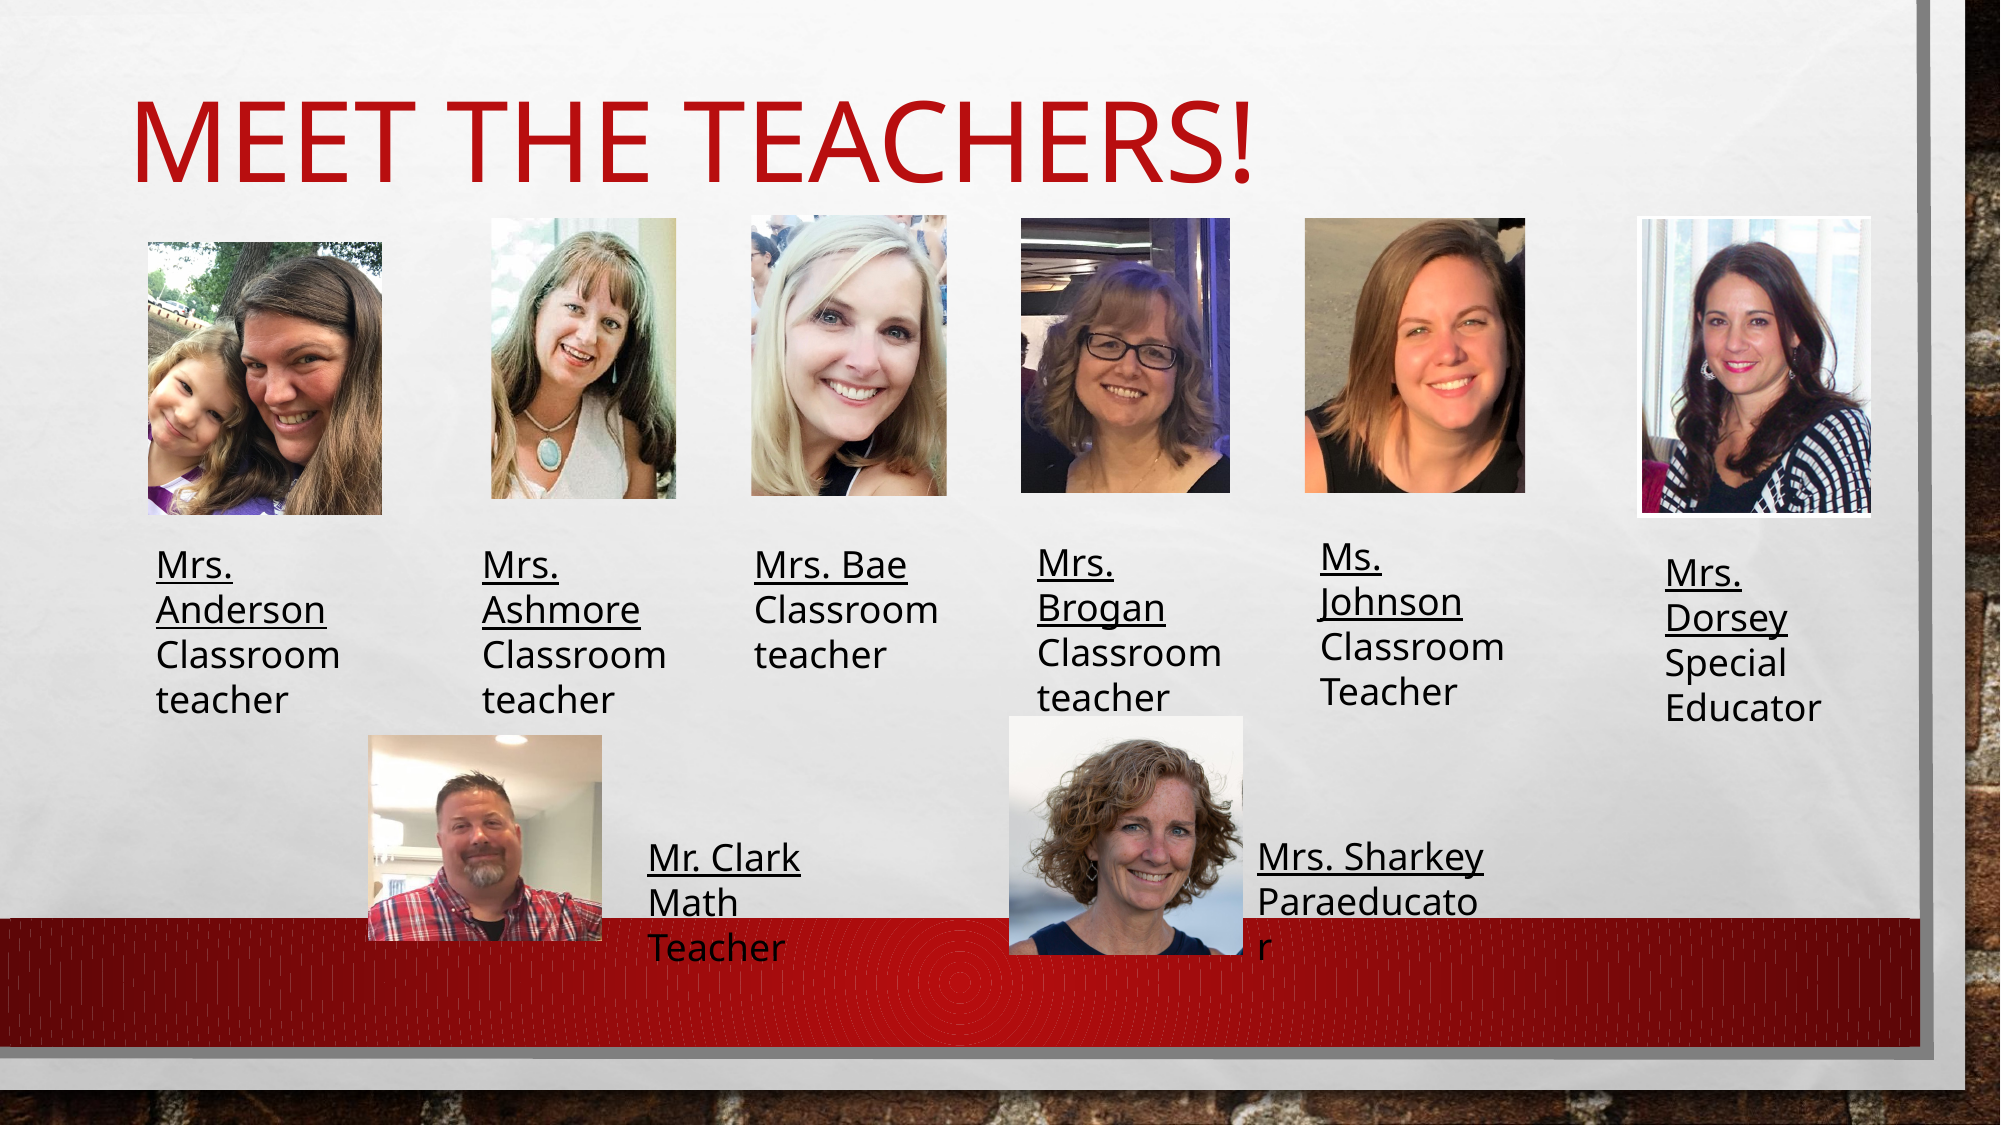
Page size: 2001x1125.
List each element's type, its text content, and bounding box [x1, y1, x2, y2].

picture [0, 0, 2001, 1125]
text_box Ms. Johnson Classroom Teacher [1304, 517, 1526, 690]
text_box Mrs. Sharkey Paraeducator [1246, 817, 1506, 941]
text_box Mrs. Anderson Classroom teacher [140, 533, 390, 717]
text_box Mrs. Bae Classroom teacher [738, 533, 959, 680]
text_box [754, 964, 1055, 1025]
title MEET THE TEACHERS! [112, 54, 1818, 239]
text_box Mr. Clark Math Teacher [632, 818, 896, 942]
text_box Mrs. Dorsey Special Educator [1649, 533, 1883, 706]
picture [0, 0, 1919, 956]
text_box Mrs. Brogan Classroom teacher [1021, 531, 1243, 687]
text_box Mrs. Ashmore Classroom teacher [466, 533, 716, 690]
